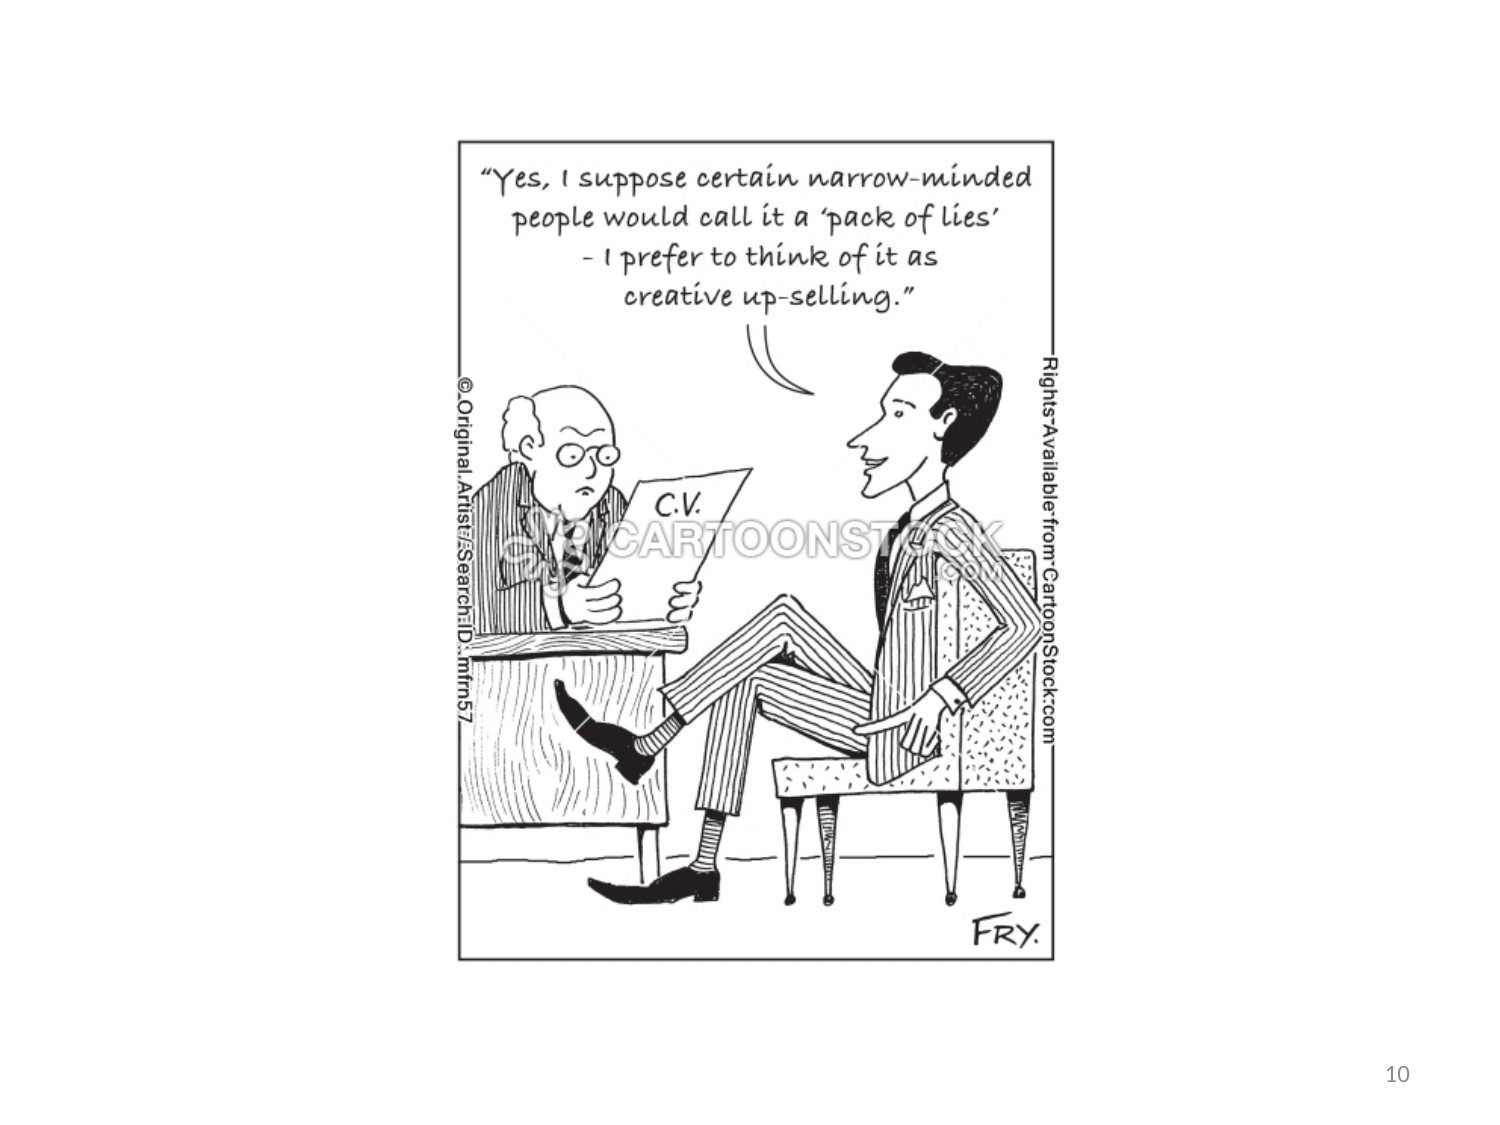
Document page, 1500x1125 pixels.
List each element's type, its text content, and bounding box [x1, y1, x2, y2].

picture [454, 136, 1059, 965]
slide_number 10 [1074, 1042, 1425, 1103]
